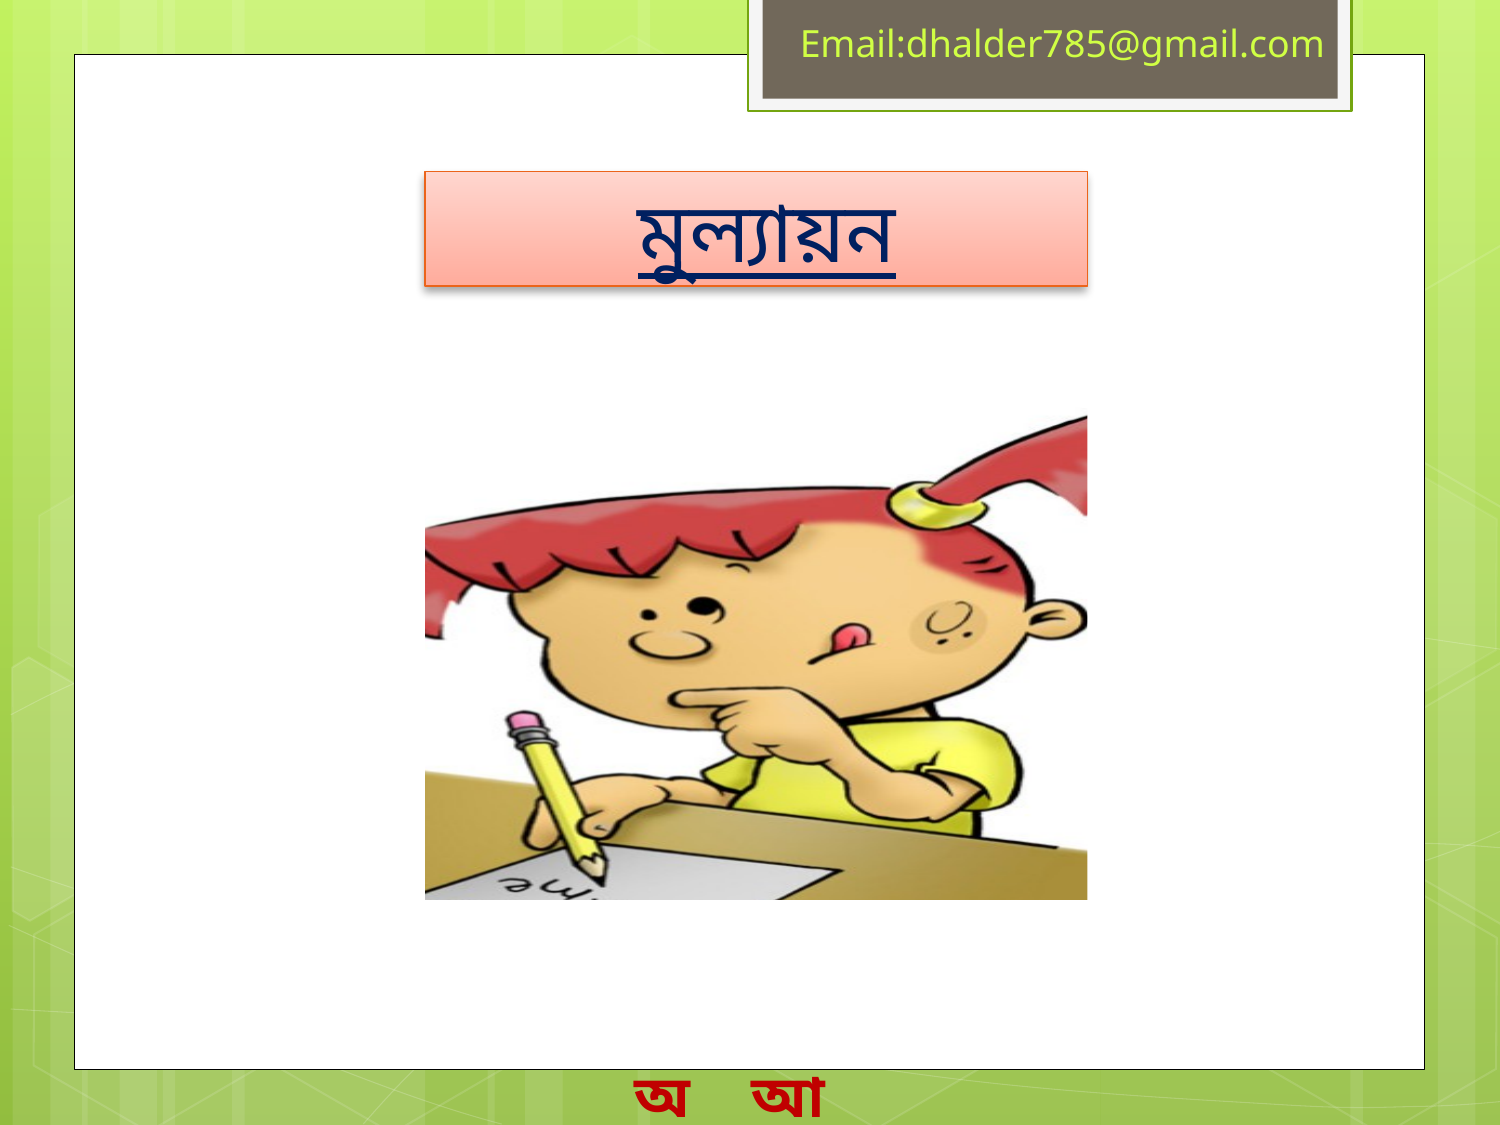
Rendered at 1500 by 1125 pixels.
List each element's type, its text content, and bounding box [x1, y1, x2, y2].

text_box অ আ [612, 1051, 863, 1125]
text_box মুল্যায়ন [424, 171, 1088, 287]
picture [424, 399, 1088, 901]
text_box Email:dhalder785@gmail.com [762, 12, 1363, 73]
